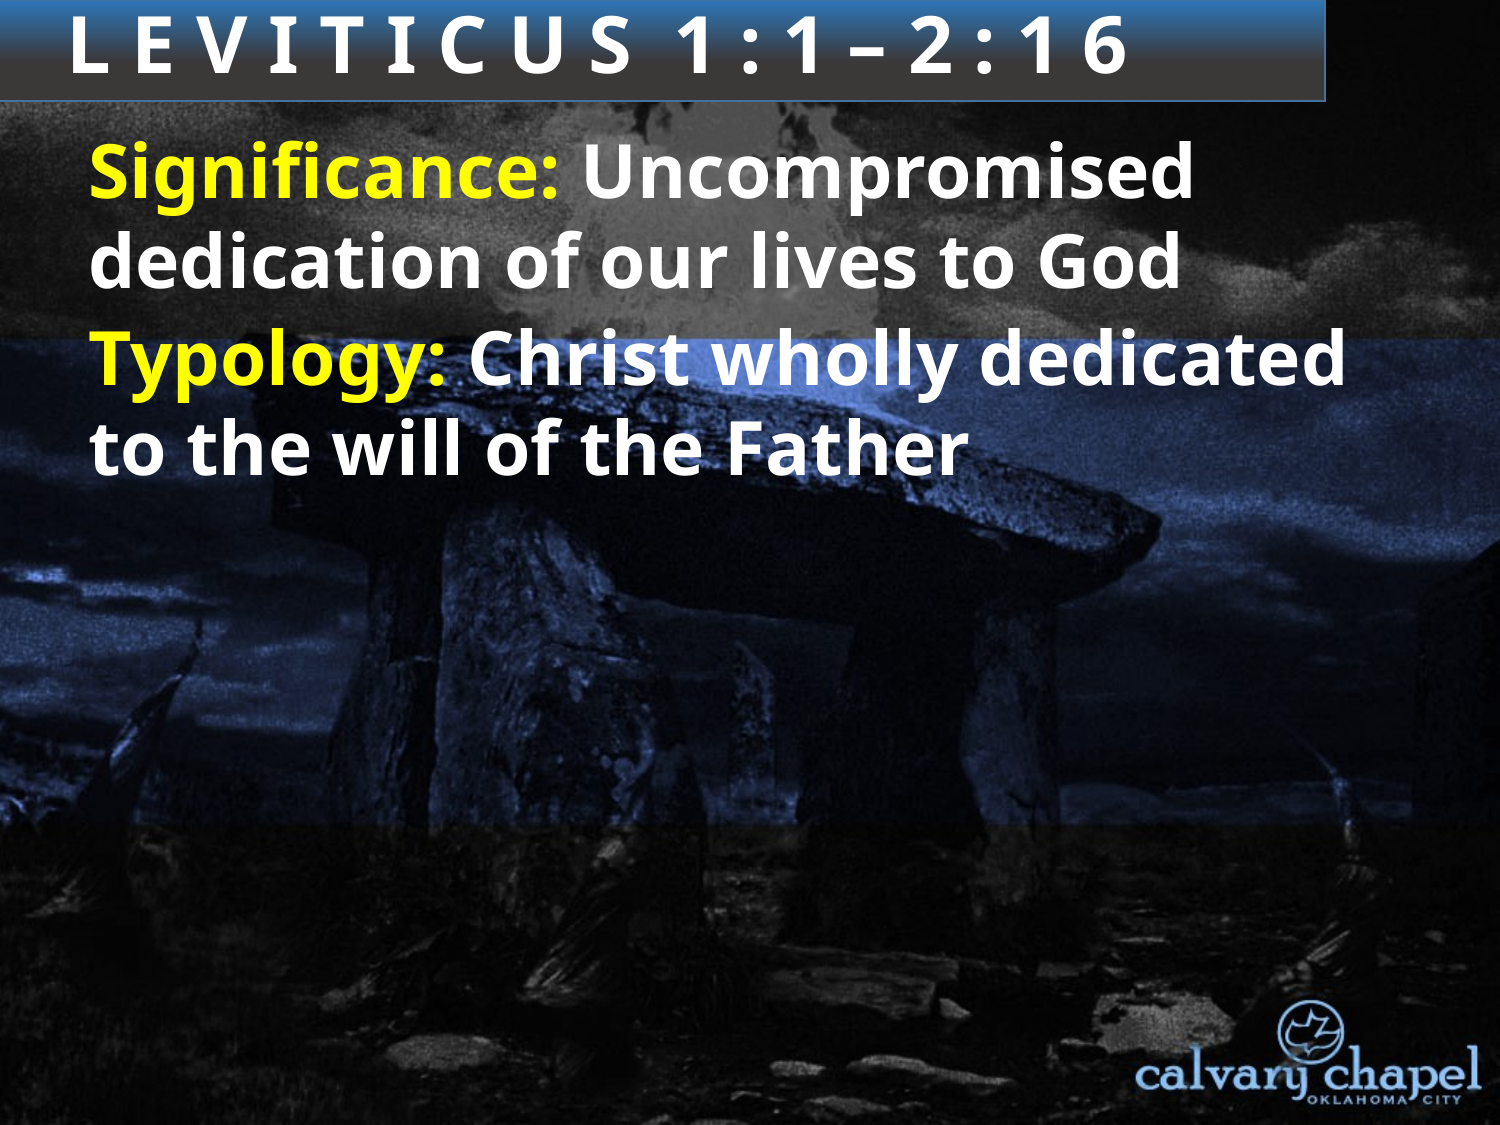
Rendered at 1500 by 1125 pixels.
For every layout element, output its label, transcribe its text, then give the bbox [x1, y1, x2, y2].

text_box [0, 0, 1325, 101]
text_box Significance: Uncompromised dedication of our lives to God [73, 115, 1427, 303]
picture [0, 0, 1500, 1125]
text_box Typology: Christ wholly dedicated to the will of the Father [73, 303, 1427, 498]
